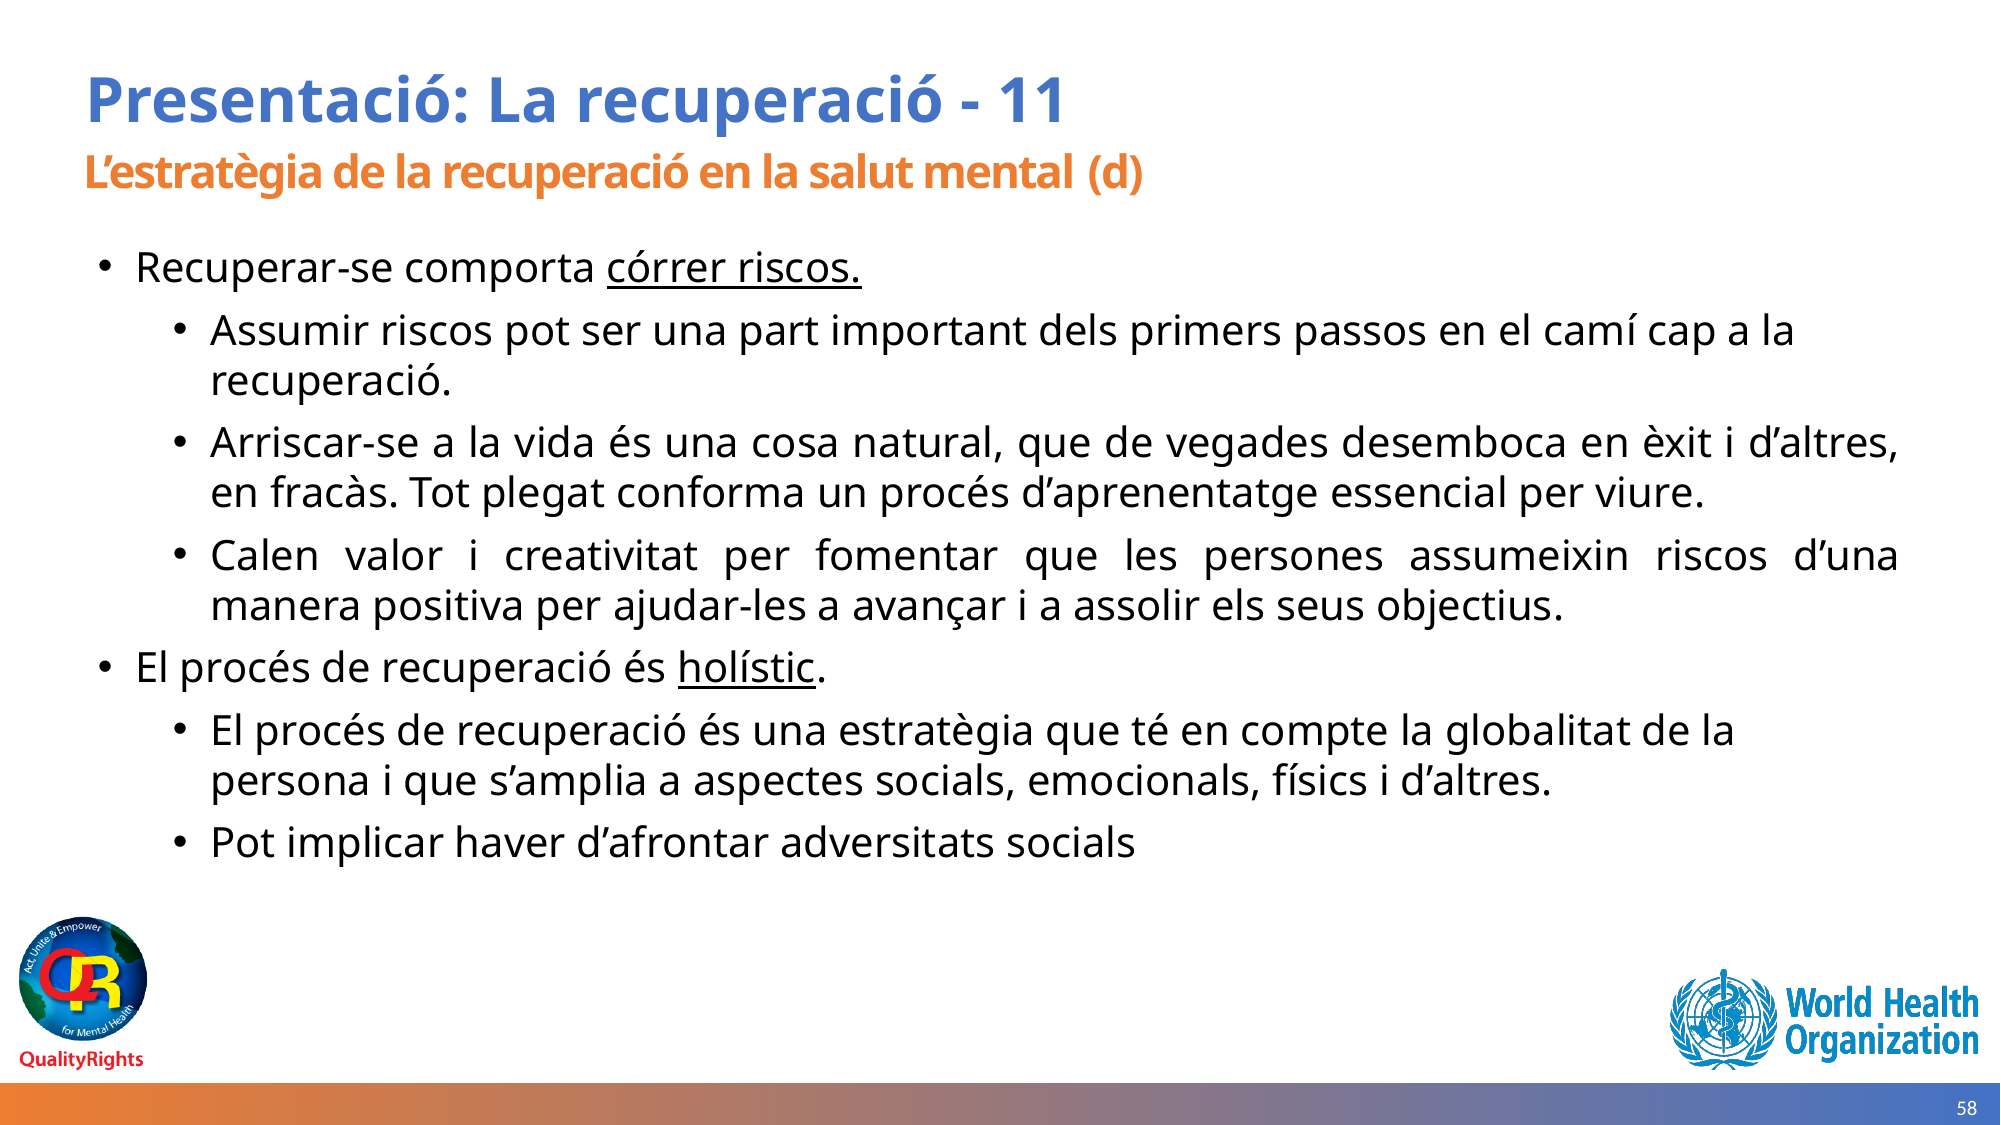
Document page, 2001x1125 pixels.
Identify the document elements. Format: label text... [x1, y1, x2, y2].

picture [1716, 1064, 1731, 1070]
picture [1698, 1047, 1750, 1060]
list Recuperar-se comporta córrer riscos. Assumir riscos pot ser una part important dels primers passos en el camí cap a la recuperació. Arriscar-se a la vida és una cosa natural, que de vegades desemboca en èxit i d’altres, en fracàs. Tot plegat conforma un procés d’aprenentatge essencial per viure. Calen valor i creativitat per fomentar que les persones assumeixin riscos d’una manera positiva per ajudar-les a avançar i a assolir els seus objectius. El procés de recuperació és holístic. El procés de recuperació és una estratègia que té en compte la globalitat de la persona i que s’amplia a aspectes socials, emocionals, físics i d’altres. Pot implicar haver d’afrontar adversitats socials [83, 233, 1917, 930]
picture [1704, 1019, 1711, 1031]
picture [1706, 1038, 1722, 1046]
picture [1727, 969, 1978, 1070]
picture [0, 899, 162, 1083]
picture [1747, 1019, 1758, 1041]
picture [1758, 1004, 1765, 1035]
picture [1738, 1019, 1744, 1030]
picture [1744, 1003, 1751, 1016]
picture [1747, 992, 1758, 1016]
picture [1704, 1004, 1712, 1015]
picture [1958, 1000, 1962, 1012]
picture [1692, 1031, 1700, 1042]
picture [1727, 980, 1742, 987]
picture [1689, 993, 1706, 1016]
picture [1670, 1030, 1715, 1070]
picture [1725, 1042, 1747, 1054]
picture [1701, 979, 1721, 992]
picture [1670, 969, 1721, 1047]
picture [1711, 995, 1721, 1004]
title Presentació: La recuperació - 11 [70, 61, 1677, 132]
picture [1701, 1042, 1722, 1054]
list L’estratègia de la recuperació en la salut mental (d) [83, 138, 1917, 198]
picture [1711, 1031, 1722, 1038]
picture [1742, 1019, 1751, 1034]
